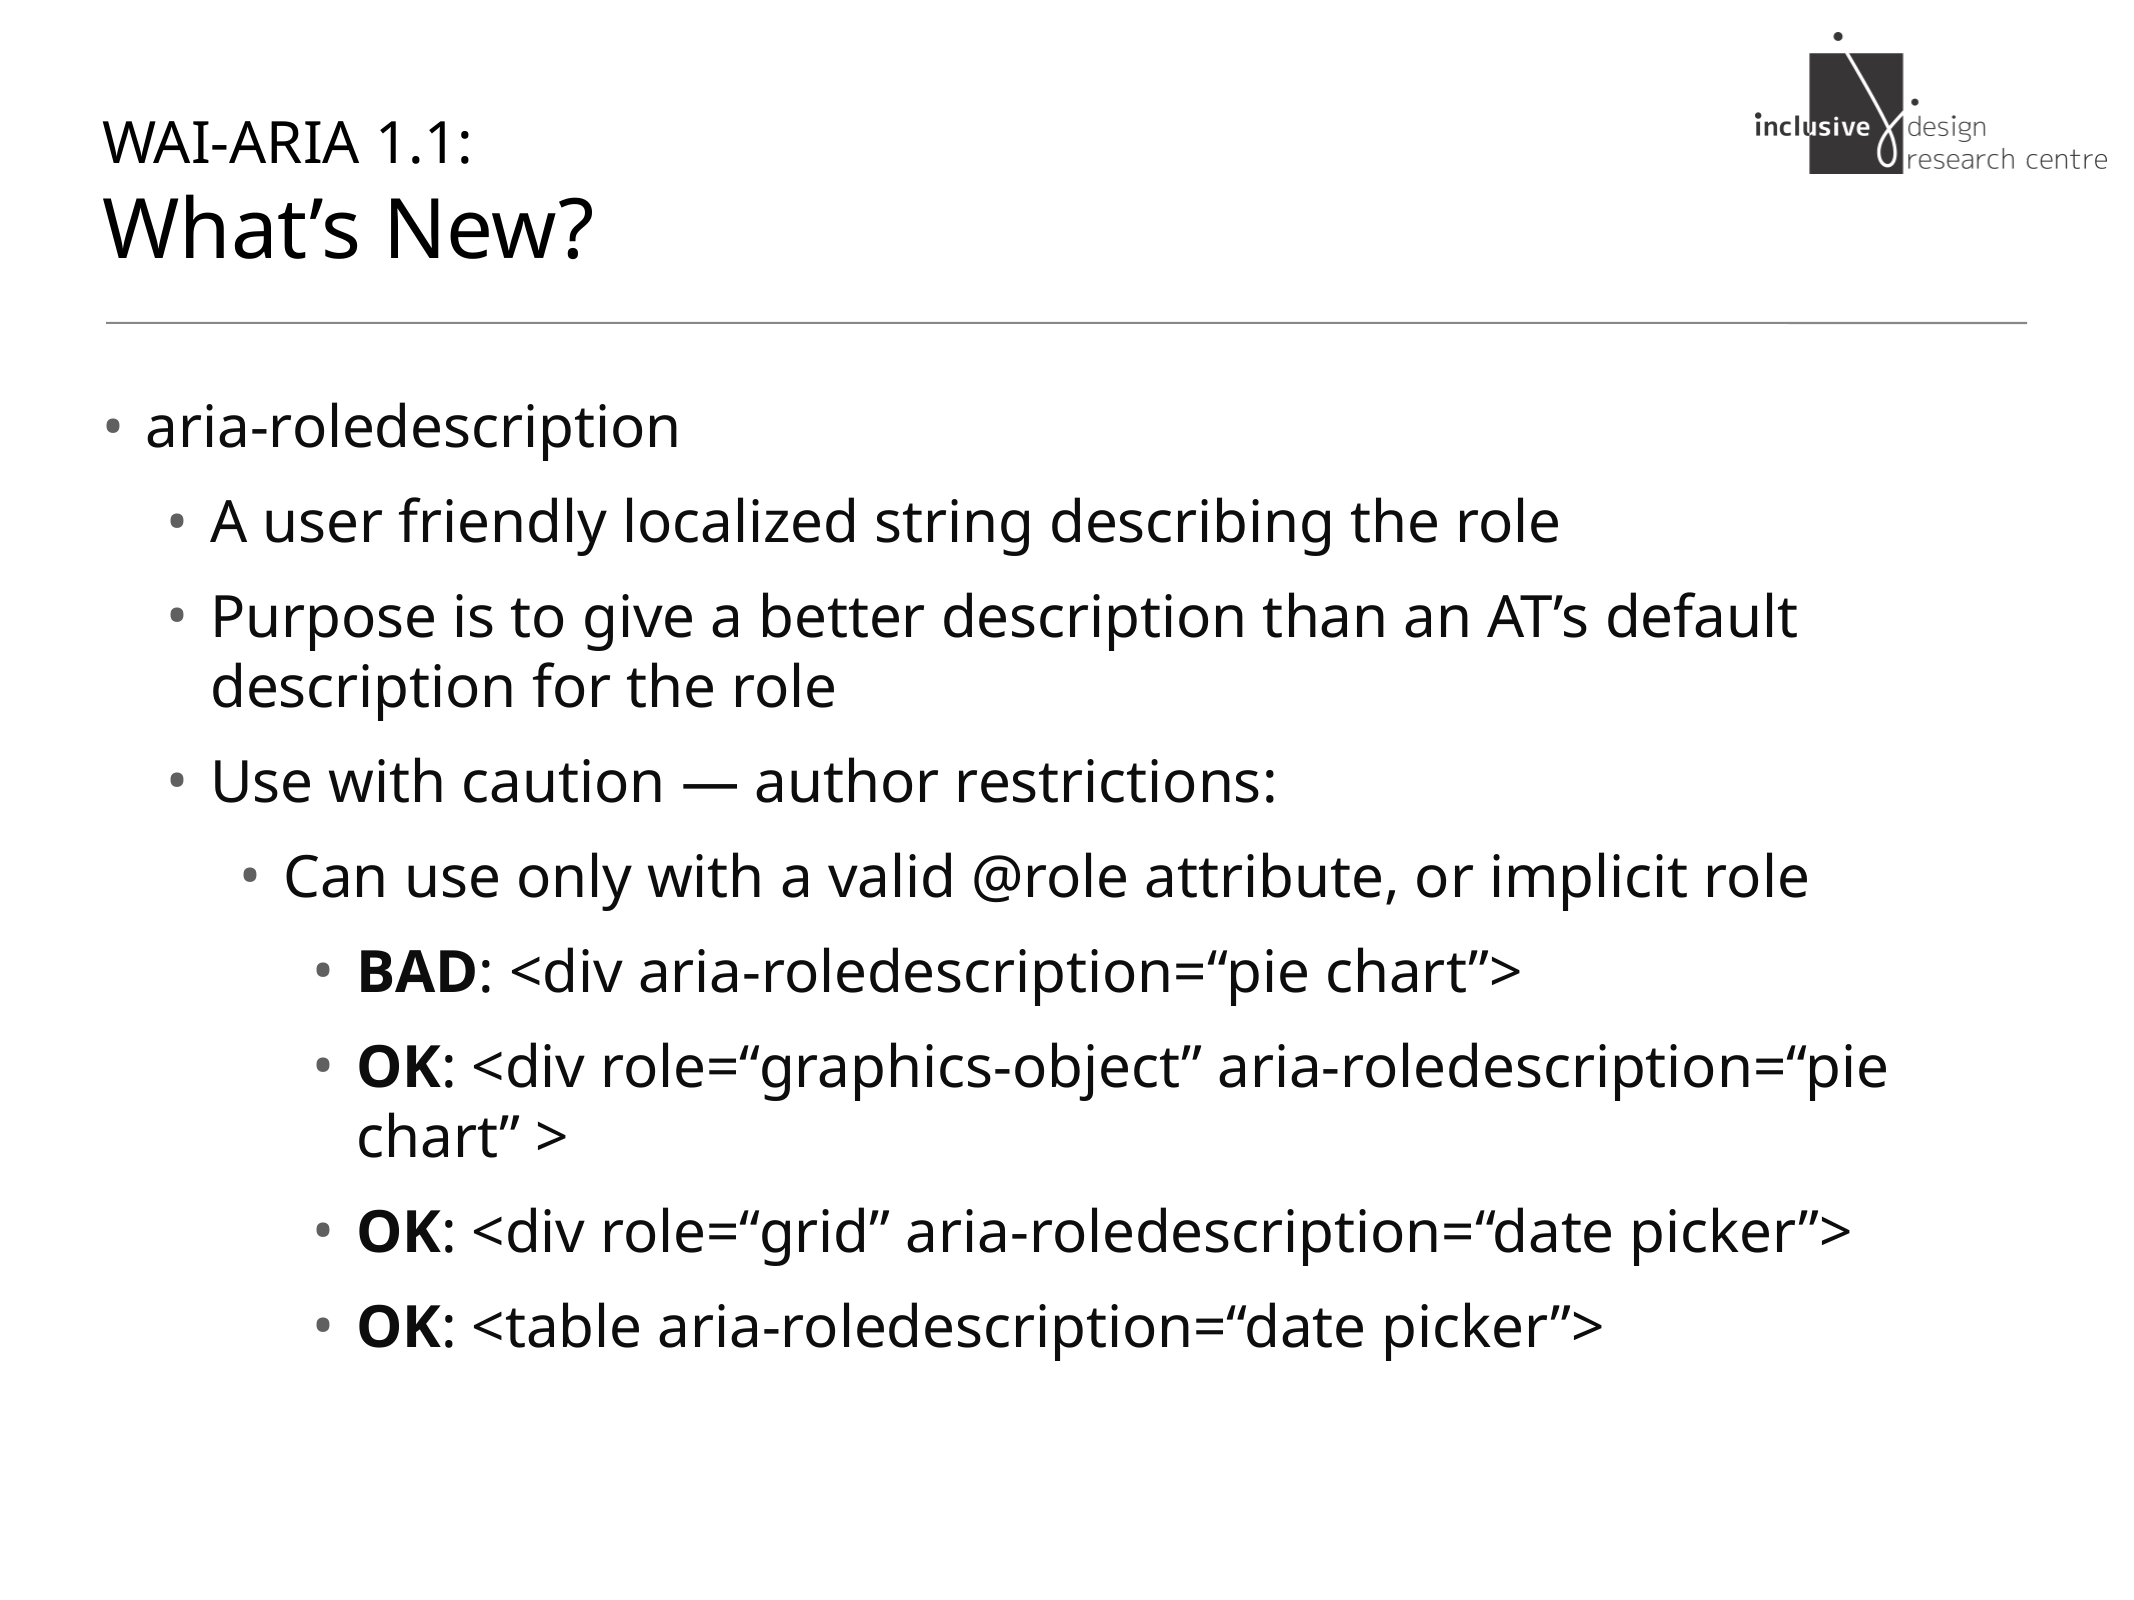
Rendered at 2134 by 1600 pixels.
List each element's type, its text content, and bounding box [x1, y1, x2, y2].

title WAI-ARIA 1.1: What’s New? [93, 53, 2041, 284]
picture [1755, 32, 2107, 175]
list aria-roledescription A user friendly localized string describing the role Purpose is to give a better description than an AT’s default description for the role Use with caution — author restrictions: Can use only with a valid @role attribute, or implicit role BAD: <div aria-roledescription=“pie chart”> OK: <div role=“graphics-object” aria-roledescription=“pie chart” > OK: <div role=“grid” aria-roledescription=“date picker”> OK: <table aria-roledescription=“date picker”> [93, 380, 2041, 1459]
